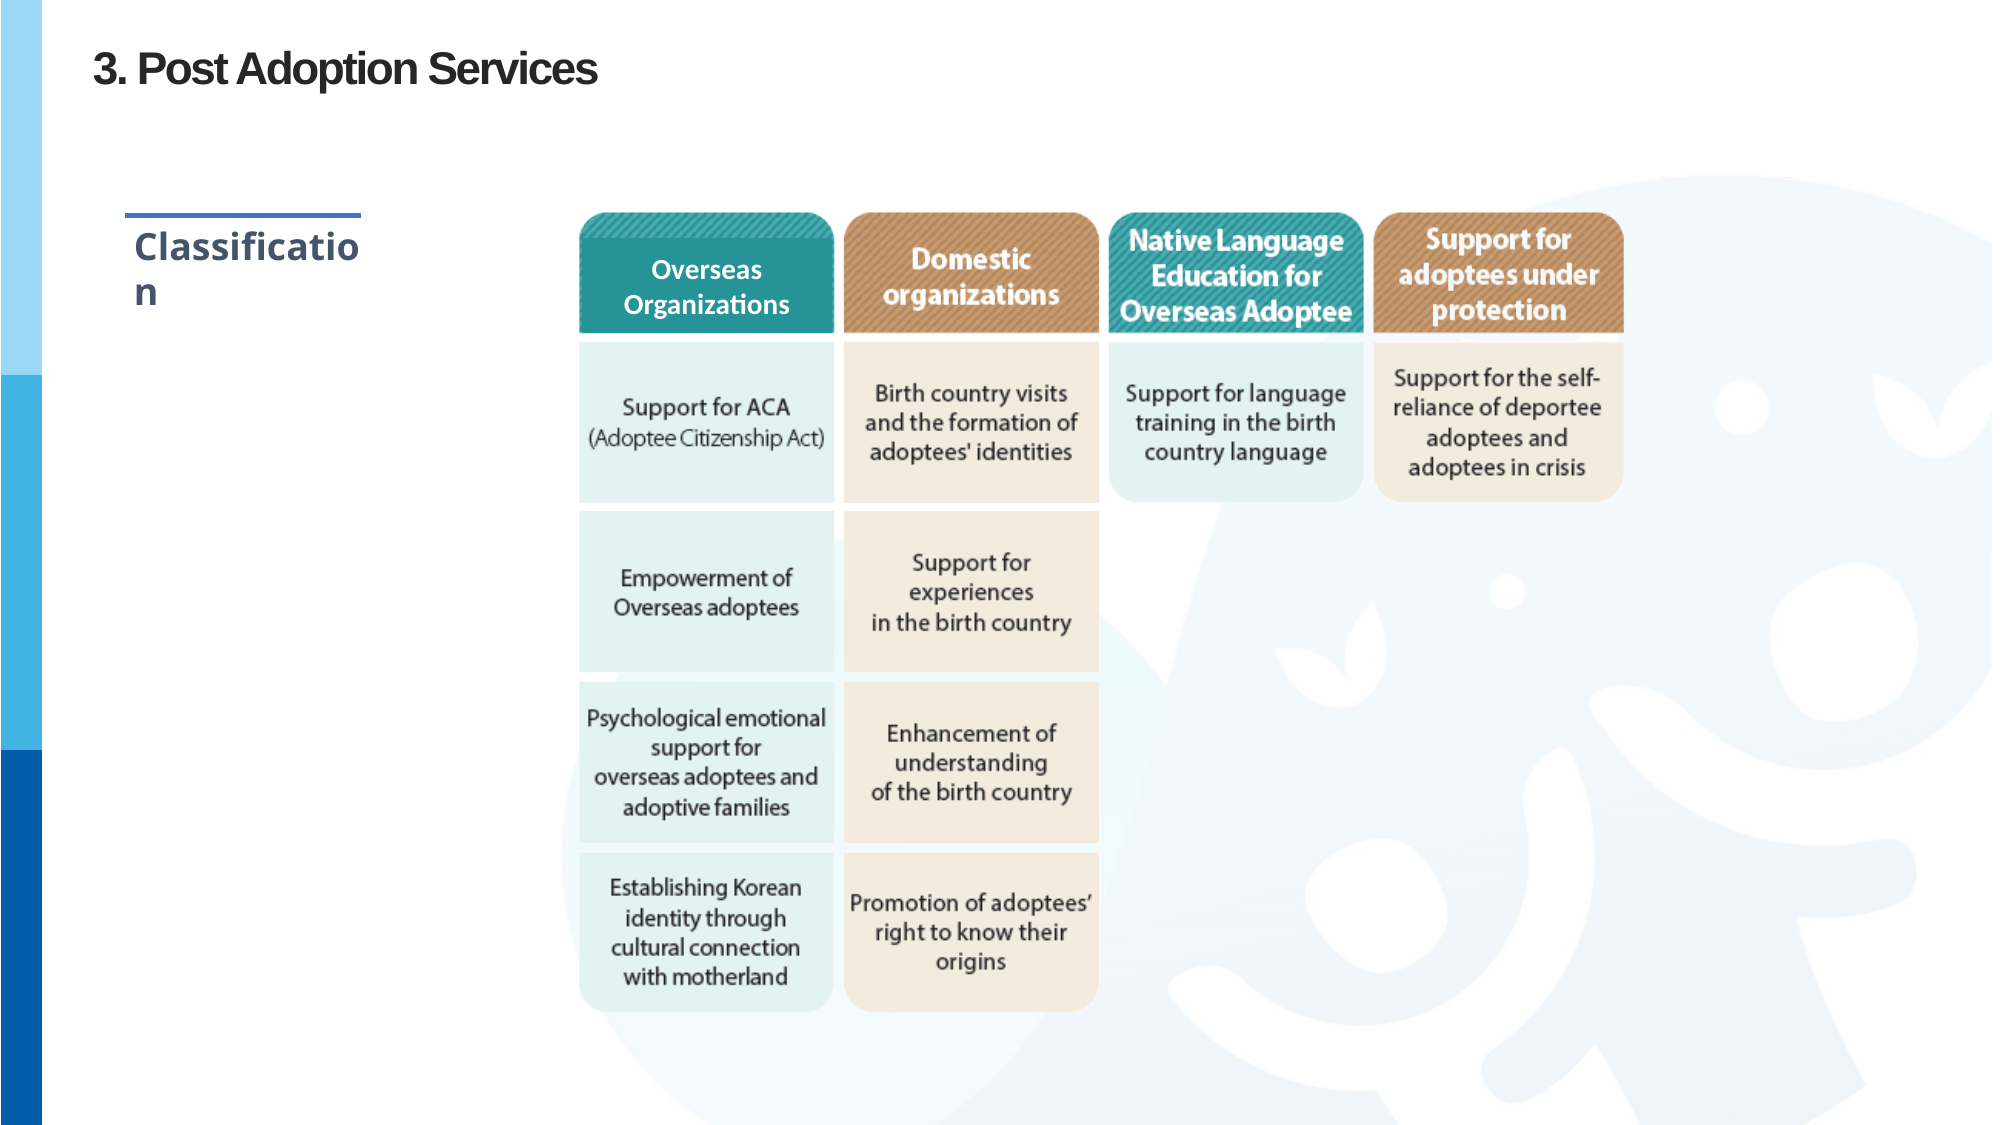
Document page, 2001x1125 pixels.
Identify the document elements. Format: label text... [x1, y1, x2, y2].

text_box [552, 90, 2000, 1125]
table_header [1, 0, 42, 375]
text_box 3. Post Adoption Services [77, 37, 837, 111]
table_cell [1, 750, 42, 1125]
picture [527, 174, 1992, 1125]
table_cell [1, 375, 42, 750]
text_box Classification [119, 215, 397, 321]
